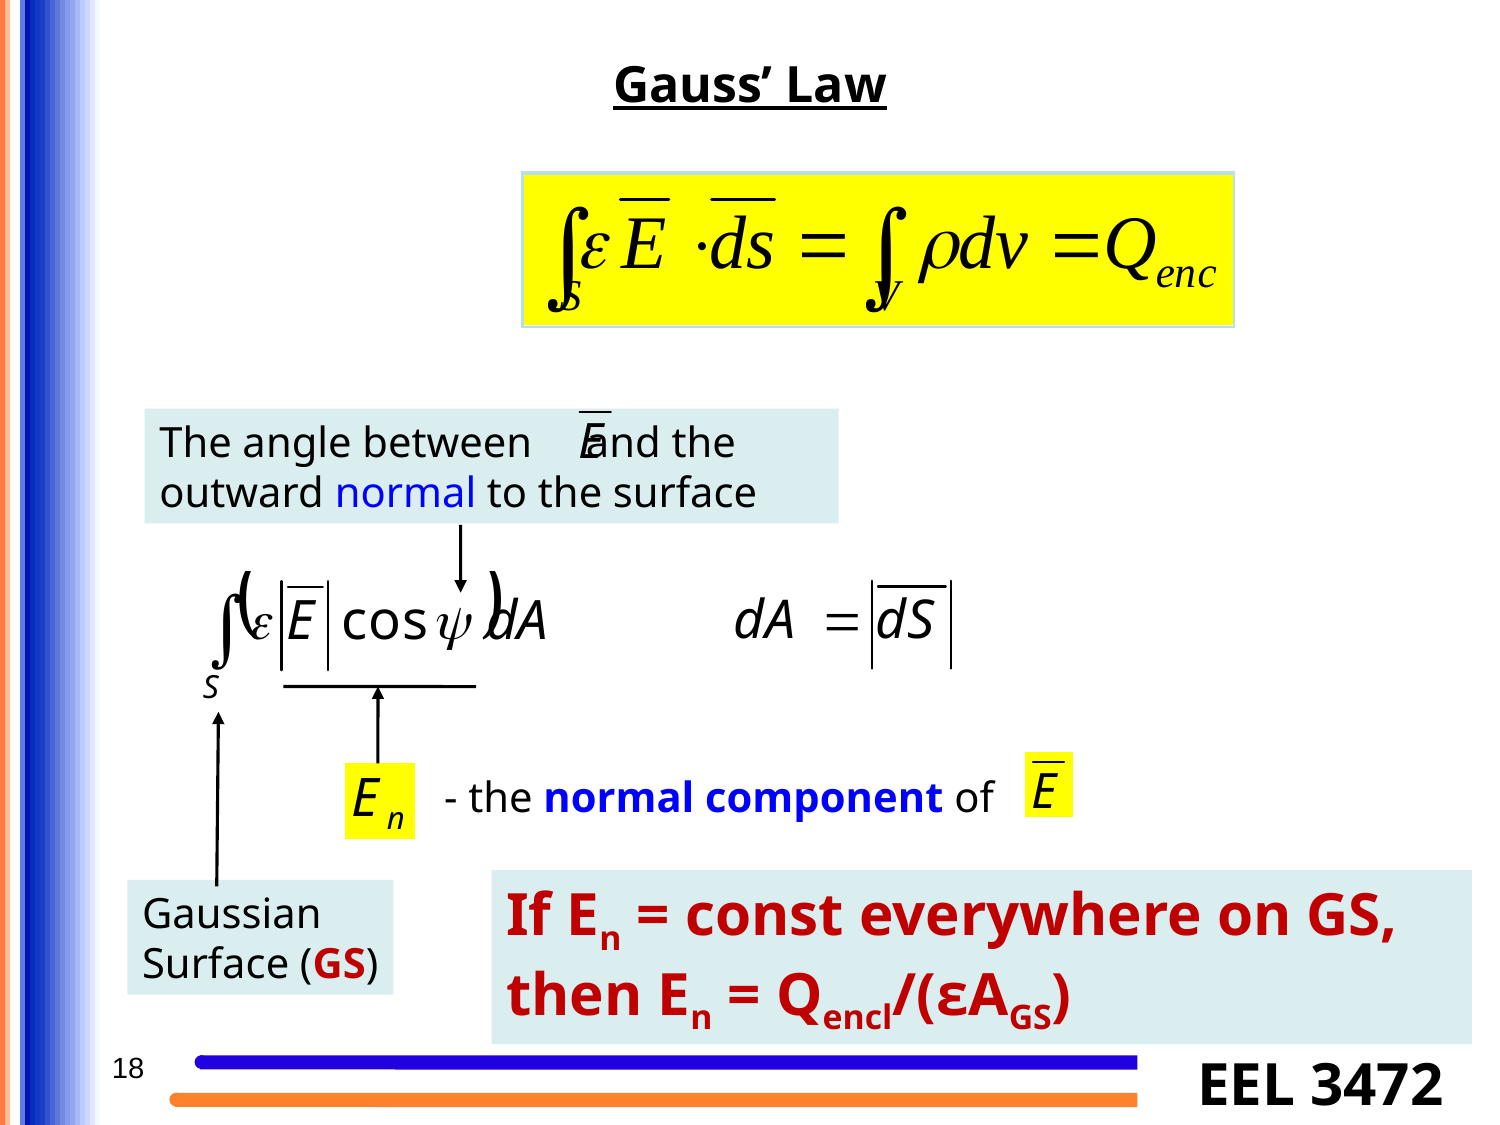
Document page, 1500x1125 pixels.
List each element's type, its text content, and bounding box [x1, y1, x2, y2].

picture [0, 0, 125, 1125]
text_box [571, 401, 621, 467]
text_box [212, 719, 225, 887]
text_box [194, 570, 566, 712]
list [519, 169, 1236, 328]
text_box The angle between and the outward normal to the surface [144, 408, 839, 524]
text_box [1024, 751, 1074, 818]
title Gauss’ Law [75, 45, 1425, 138]
text_box - the normal component of [429, 763, 1020, 829]
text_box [344, 763, 416, 839]
slide_number 18 [93, 1041, 160, 1105]
text_box Gaussian Surface (GS) [127, 879, 394, 995]
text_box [726, 570, 964, 679]
text_box If En = const everywhere on GS, then En = Qencl/(εAGS) [491, 870, 1472, 1045]
